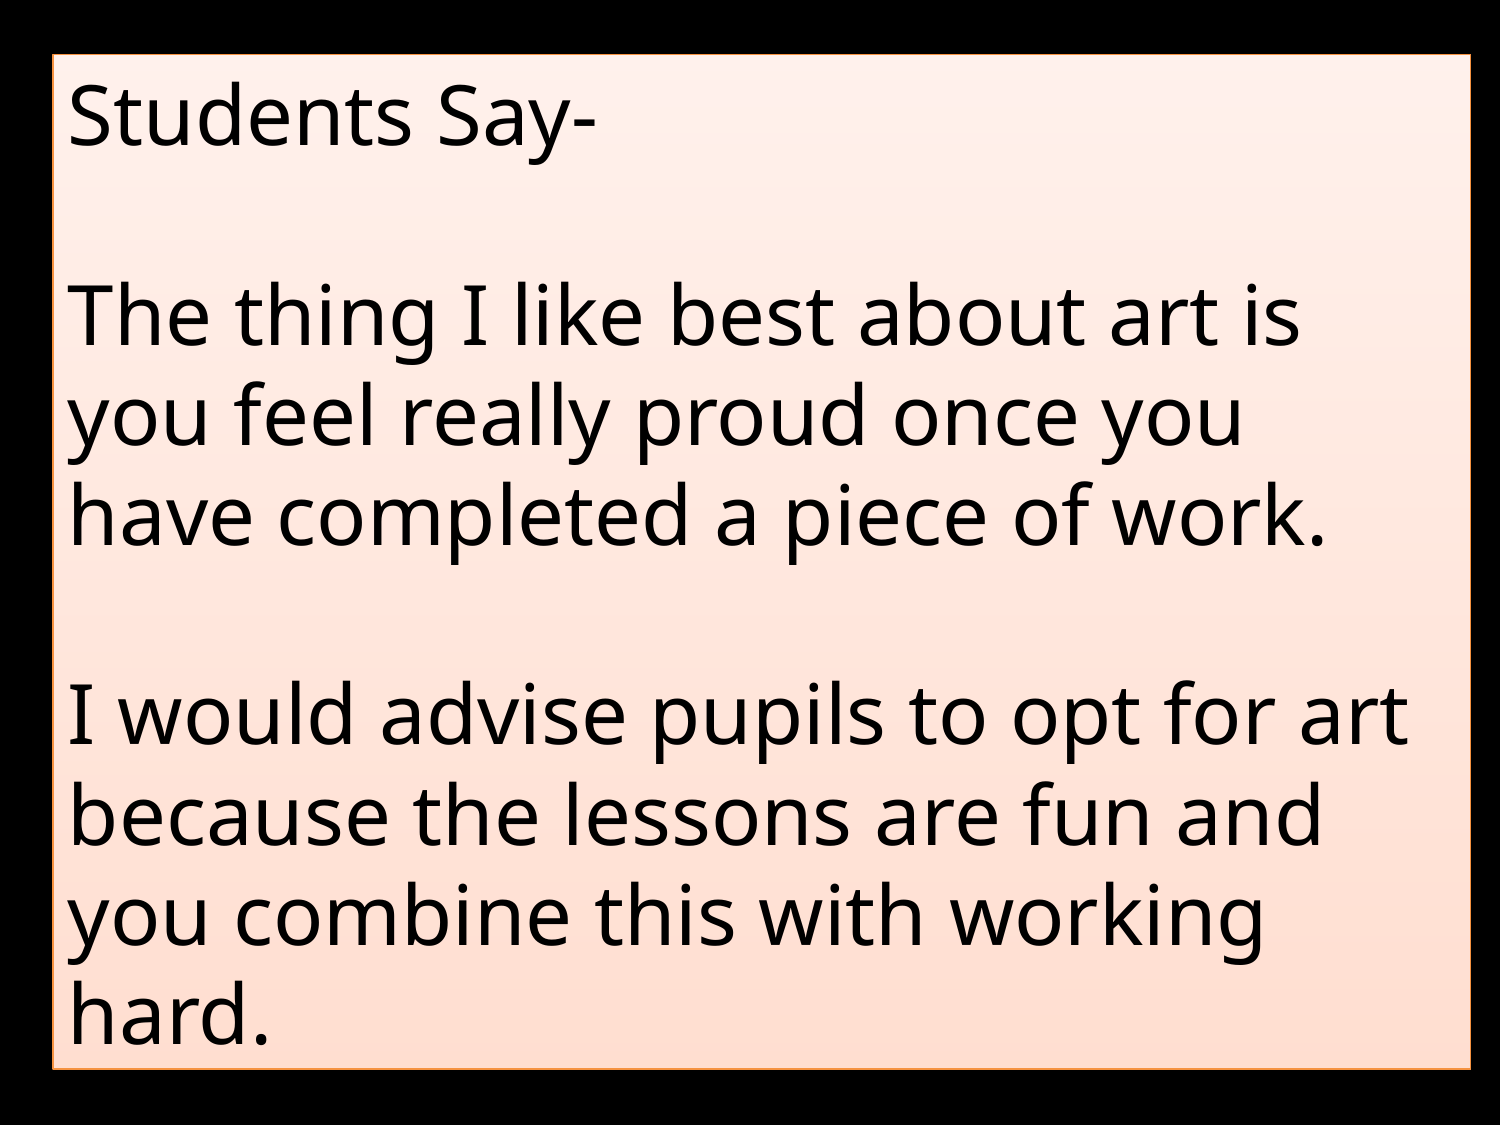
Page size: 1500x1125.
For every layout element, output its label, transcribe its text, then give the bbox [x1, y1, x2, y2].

text_box Students Say- The thing I like best about art is you feel really proud once you have completed a piece of work. I would advise pupils to opt for art because the lessons are fun and you combine this with working hard. [52, 54, 1471, 1070]
